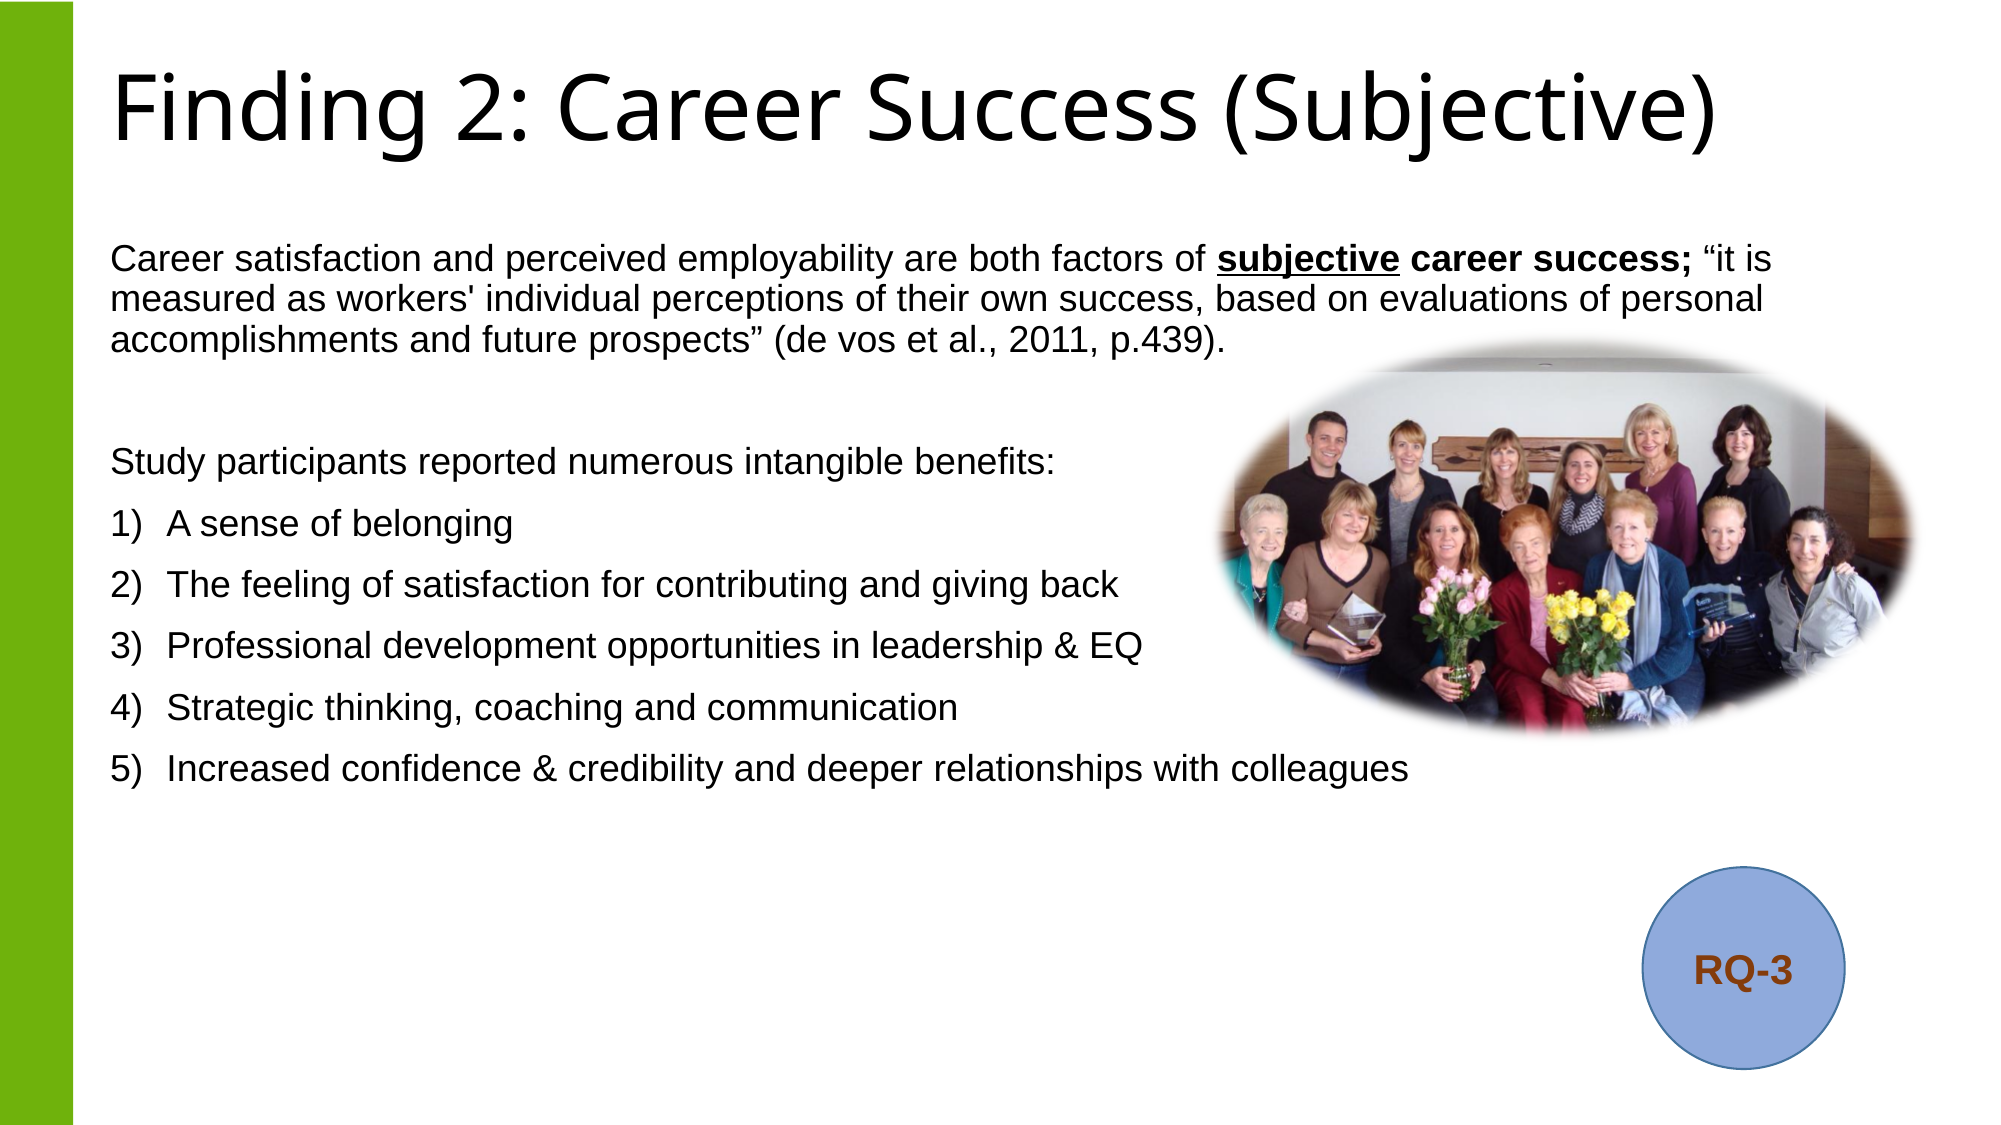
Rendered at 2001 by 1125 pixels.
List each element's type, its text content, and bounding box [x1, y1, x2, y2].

list Career satisfaction and perceived employability are both factors of subjective career success; “it is measured as workers' individual perceptions of their own success, based on evaluations of personal accomplishments and future prospects” (de vos et al., 2011, p.439). Study participants reported numerous intangible benefits: A sense of belonging The feeling of satisfaction for contributing and giving back Professional development opportunities in leadership & EQ Strategic thinking, coaching and communication Increased confidence & credibility and deeper relationships with colleagues [95, 231, 1904, 944]
title Finding 2: Career Success (Subjective) [95, 16, 1801, 206]
picture [1206, 326, 1926, 746]
text_box RQ-3 [1641, 866, 1846, 1071]
